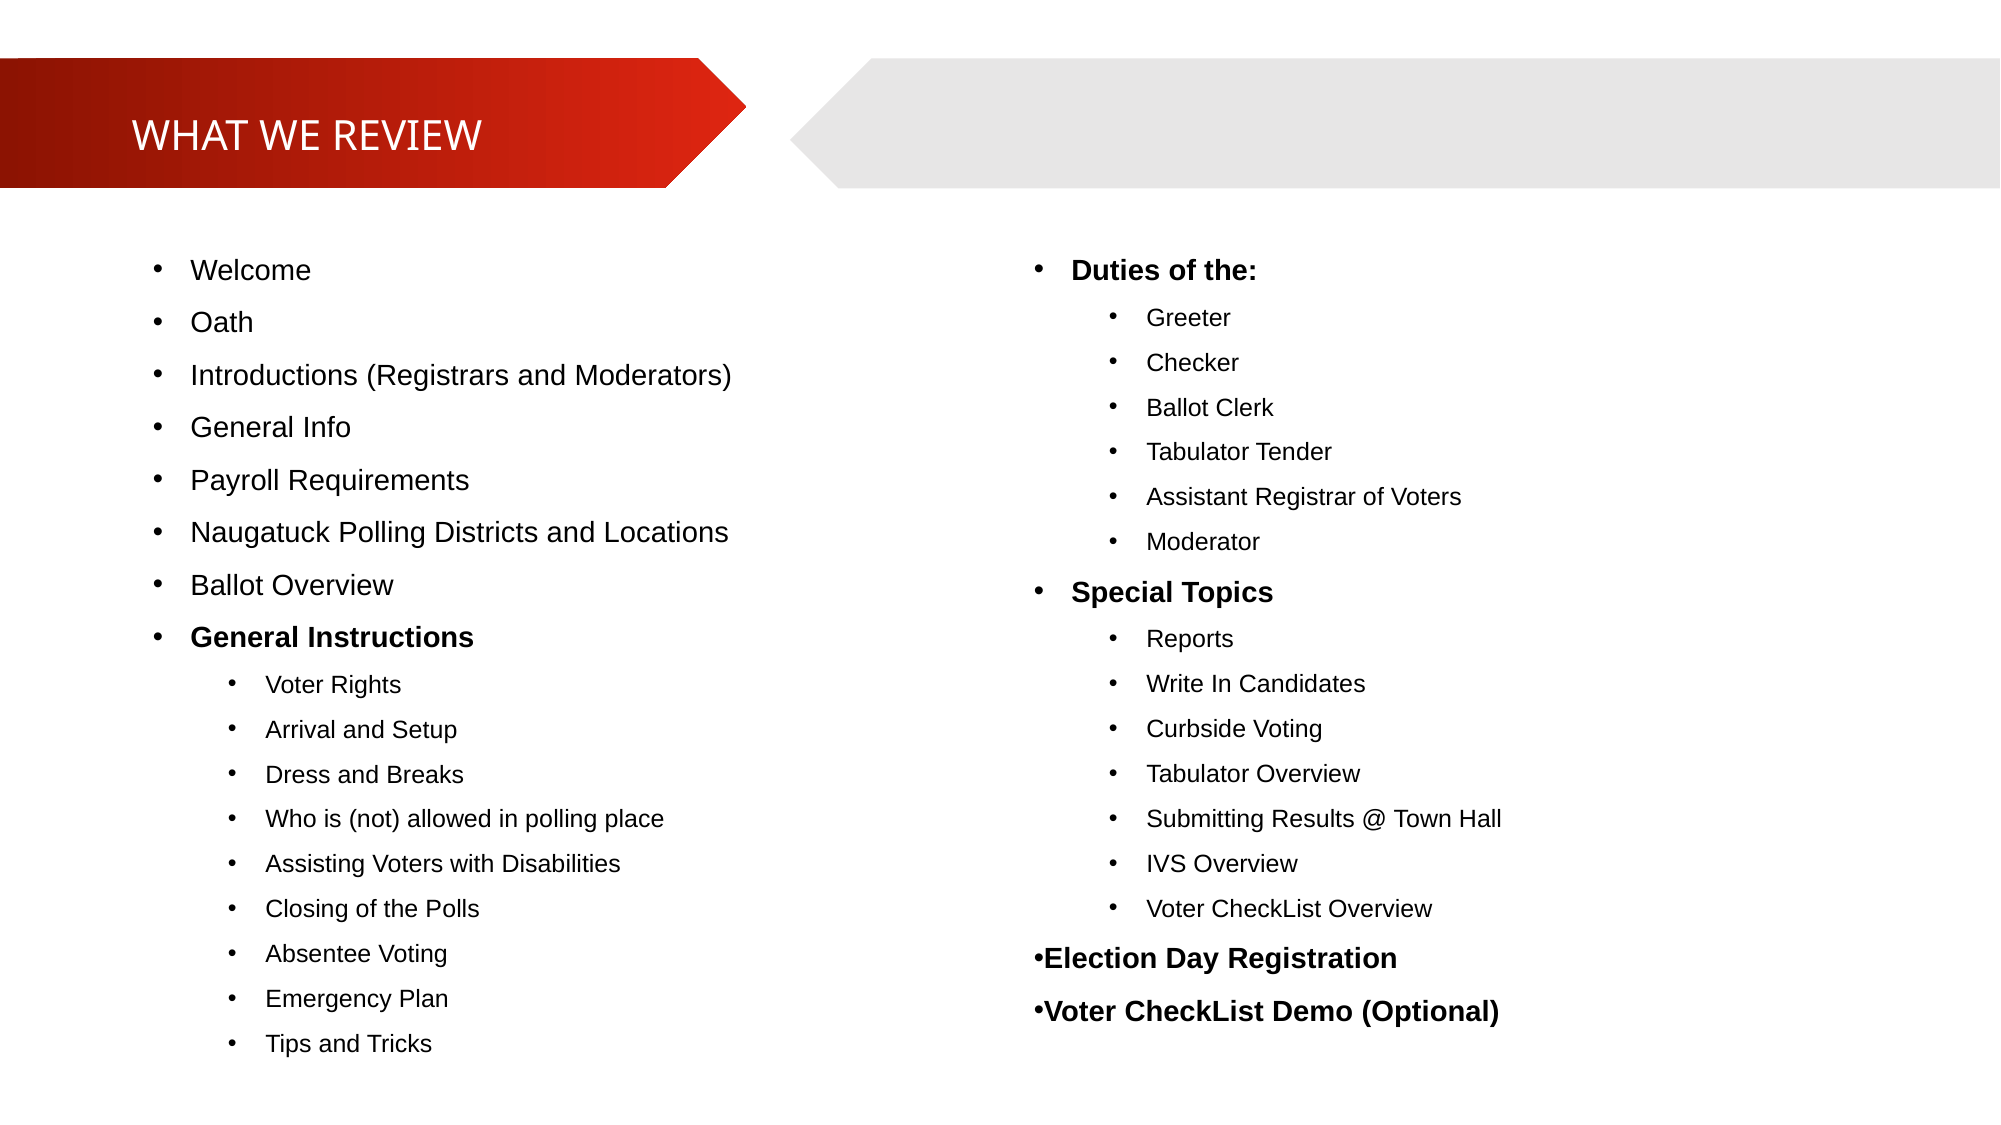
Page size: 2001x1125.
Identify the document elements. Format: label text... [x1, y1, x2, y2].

text_box WHAT WE REVIEW [116, 86, 746, 166]
text_box [0, 57, 727, 190]
text_box Duties of the: Greeter Checker Ballot Clerk Tabulator Tender Assistant Registrar of Voters Moderator Special Topics Reports Write In Candidates Curbside Voting Tabulator Overview Submitting Results @ Town Hall IVS Overview Voter CheckList Overview Election Day Registration Voter CheckList Demo (Optional) [1018, 226, 1805, 1087]
text_box Welcome Oath Introductions (Registrars and Moderators) General Info Payroll Requirements Naugatuck Polling Districts and Locations Ballot Overview General Instructions Voter Rights Arrival and Setup Dress and Breaks Who is (not) allowed in polling place Assisting Voters with Disabilities Closing of the Polls Absentee Voting Emergency Plan Tips and Tricks [138, 226, 846, 1065]
text_box [788, 57, 2000, 190]
